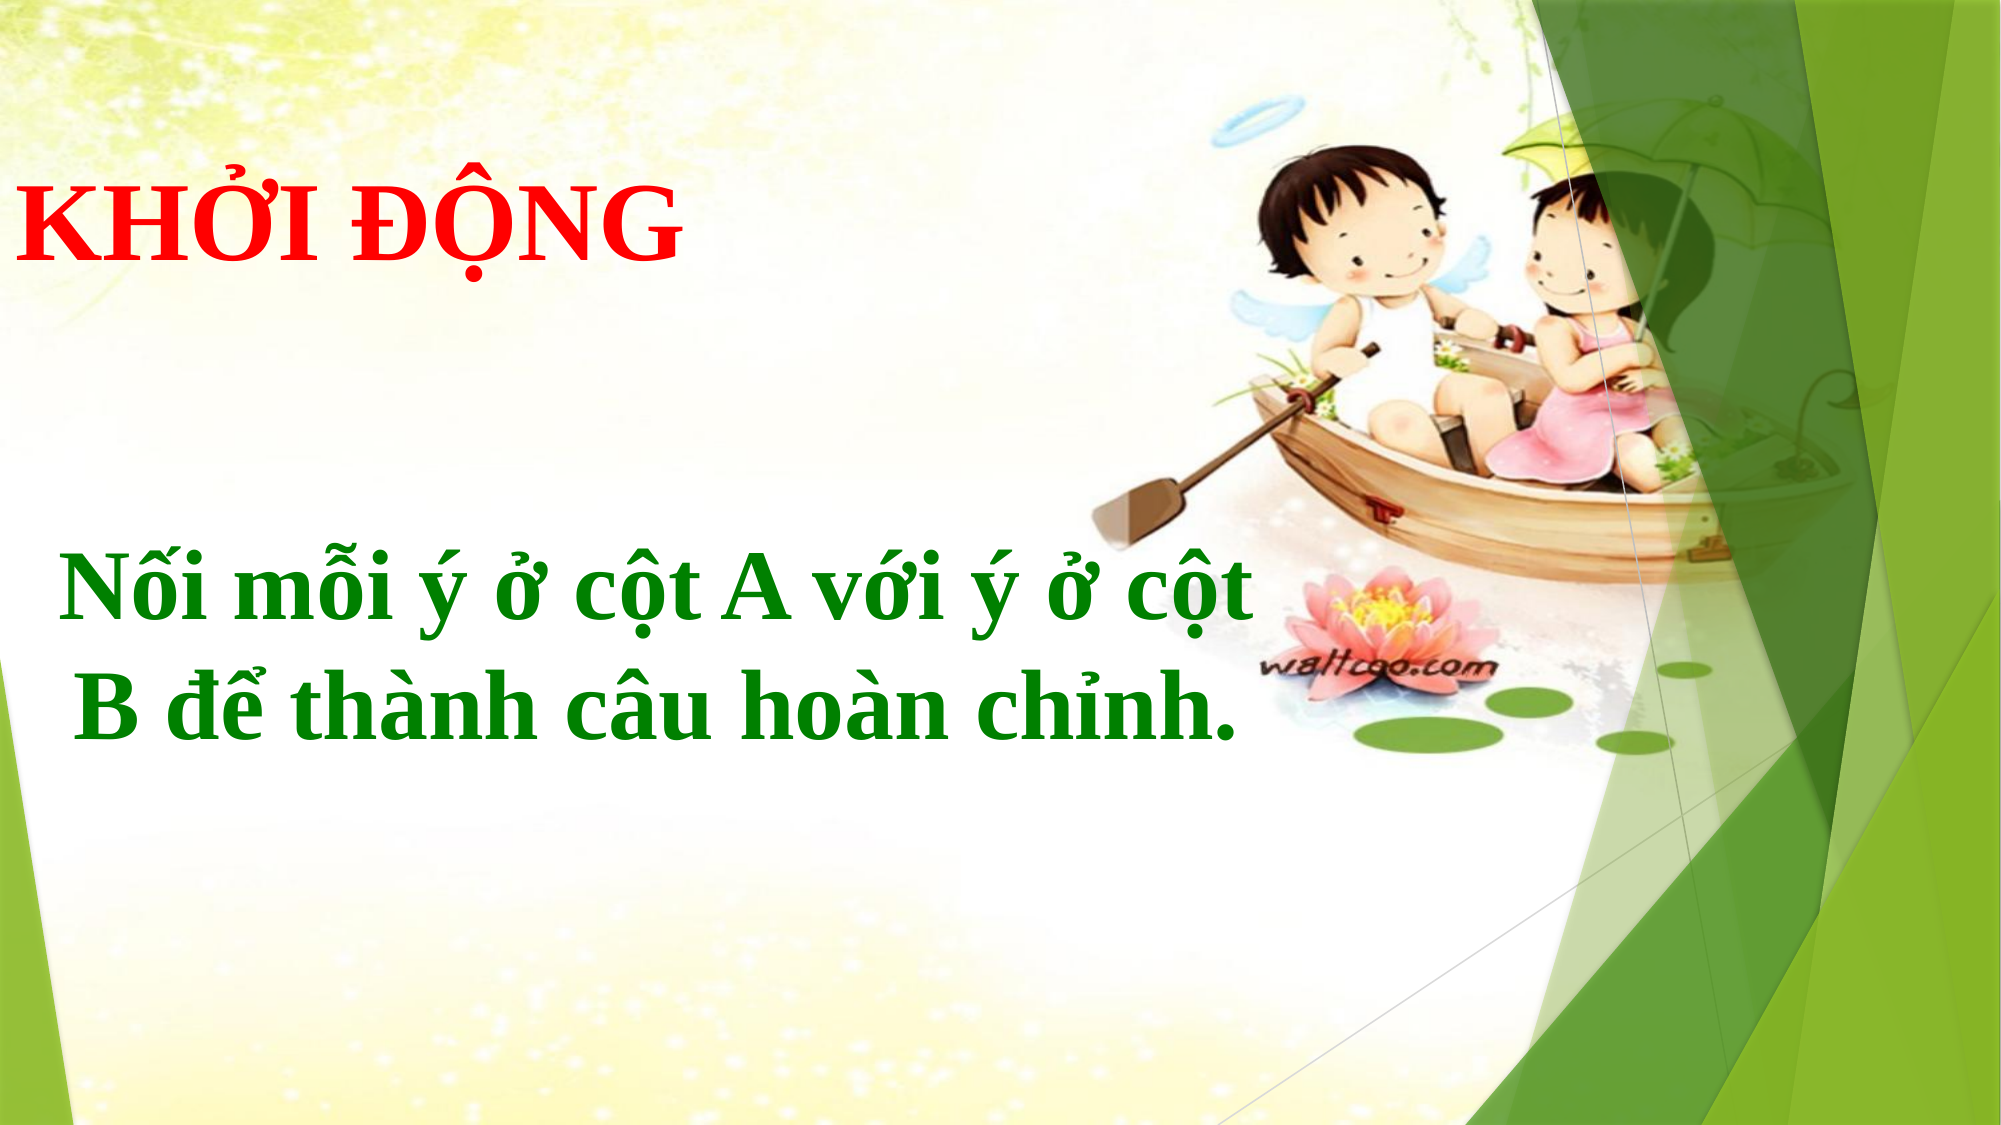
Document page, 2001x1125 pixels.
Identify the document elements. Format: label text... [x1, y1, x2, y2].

text_box Nối mỗi ý ở cột A với ý ở cột B để thành câu hoàn chỉnh. [0, 512, 1313, 768]
picture [1221, 888, 1576, 1125]
title KHỞI ĐỘNG [0, 140, 763, 328]
picture [0, 0, 1650, 1125]
picture [1547, 46, 1674, 635]
